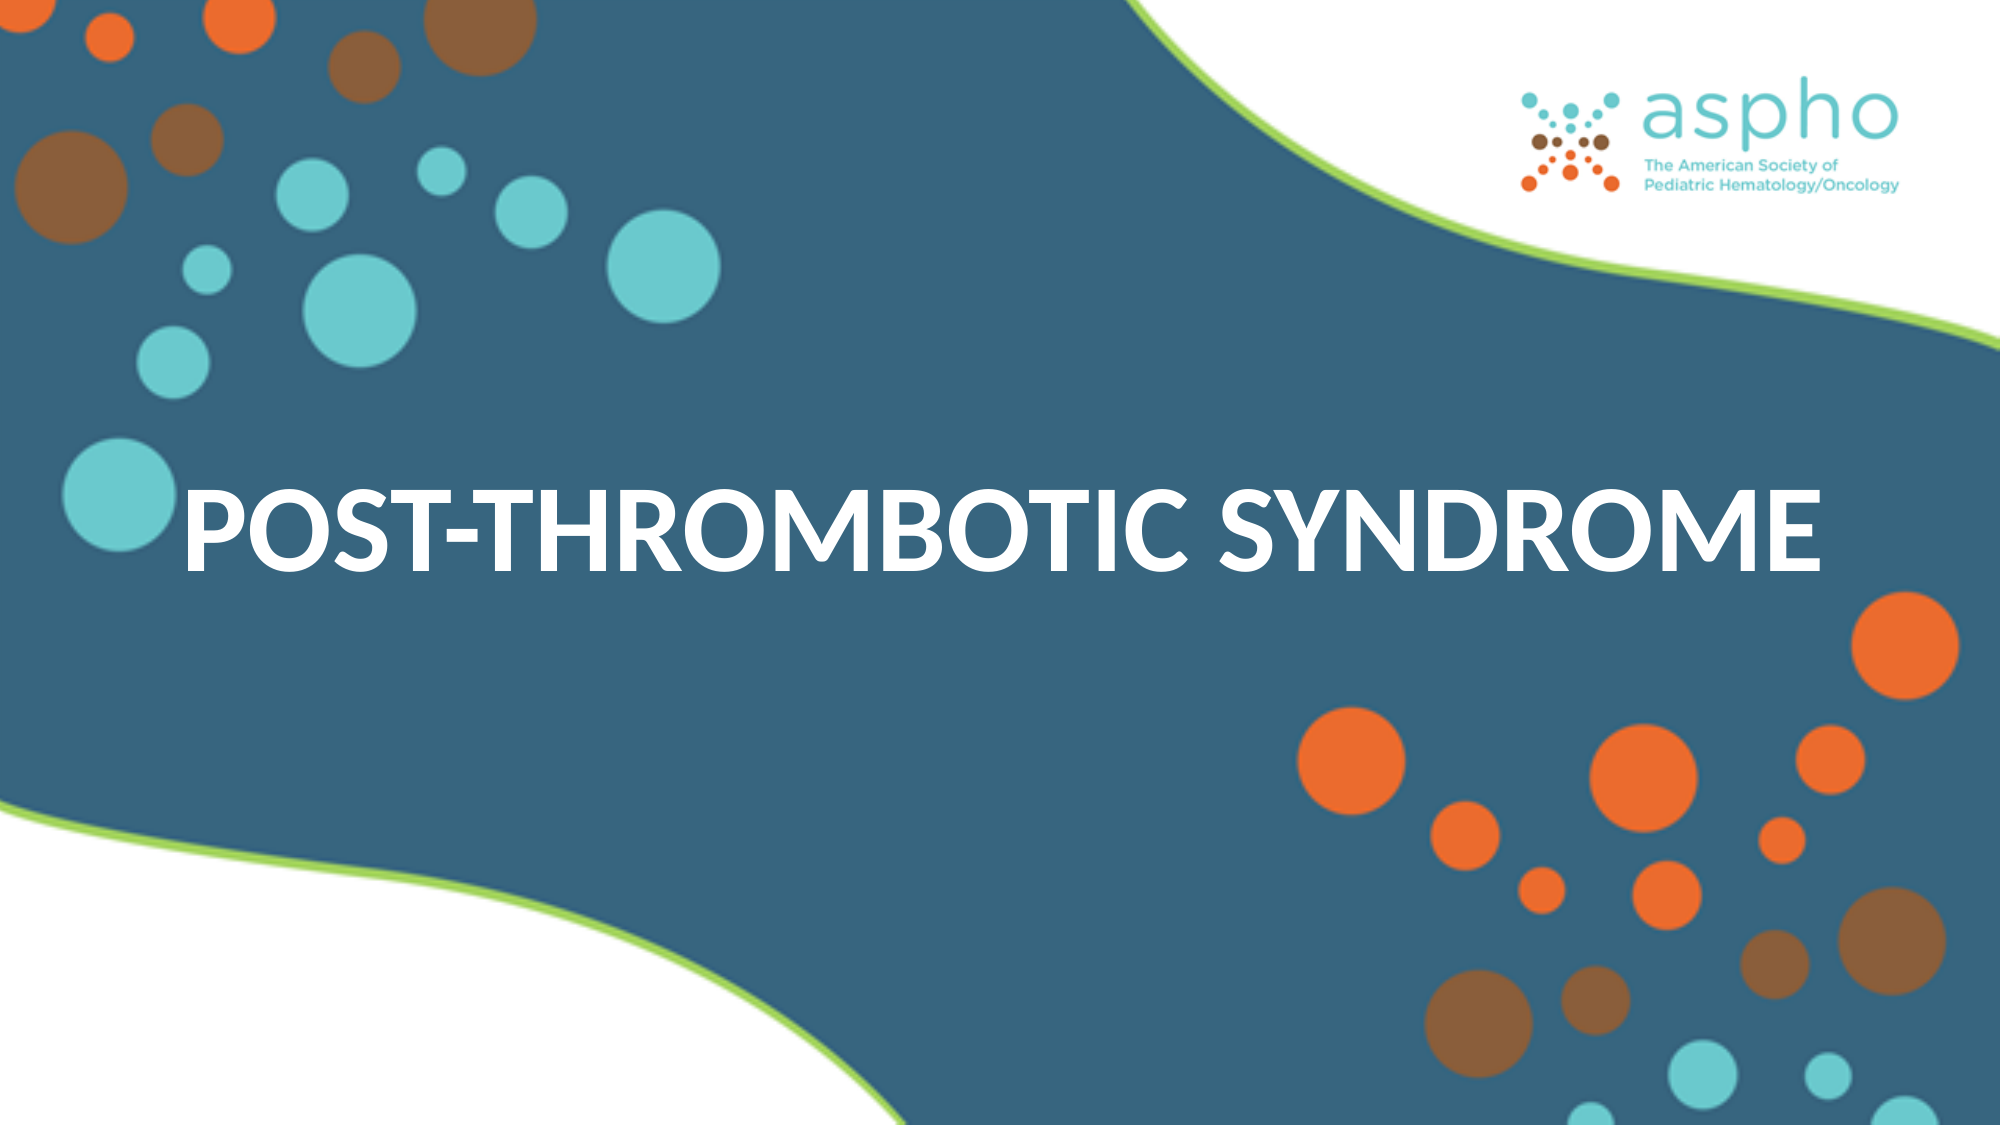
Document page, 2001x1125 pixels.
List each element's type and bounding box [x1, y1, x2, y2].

text_box [0, 0, 2000, 1125]
